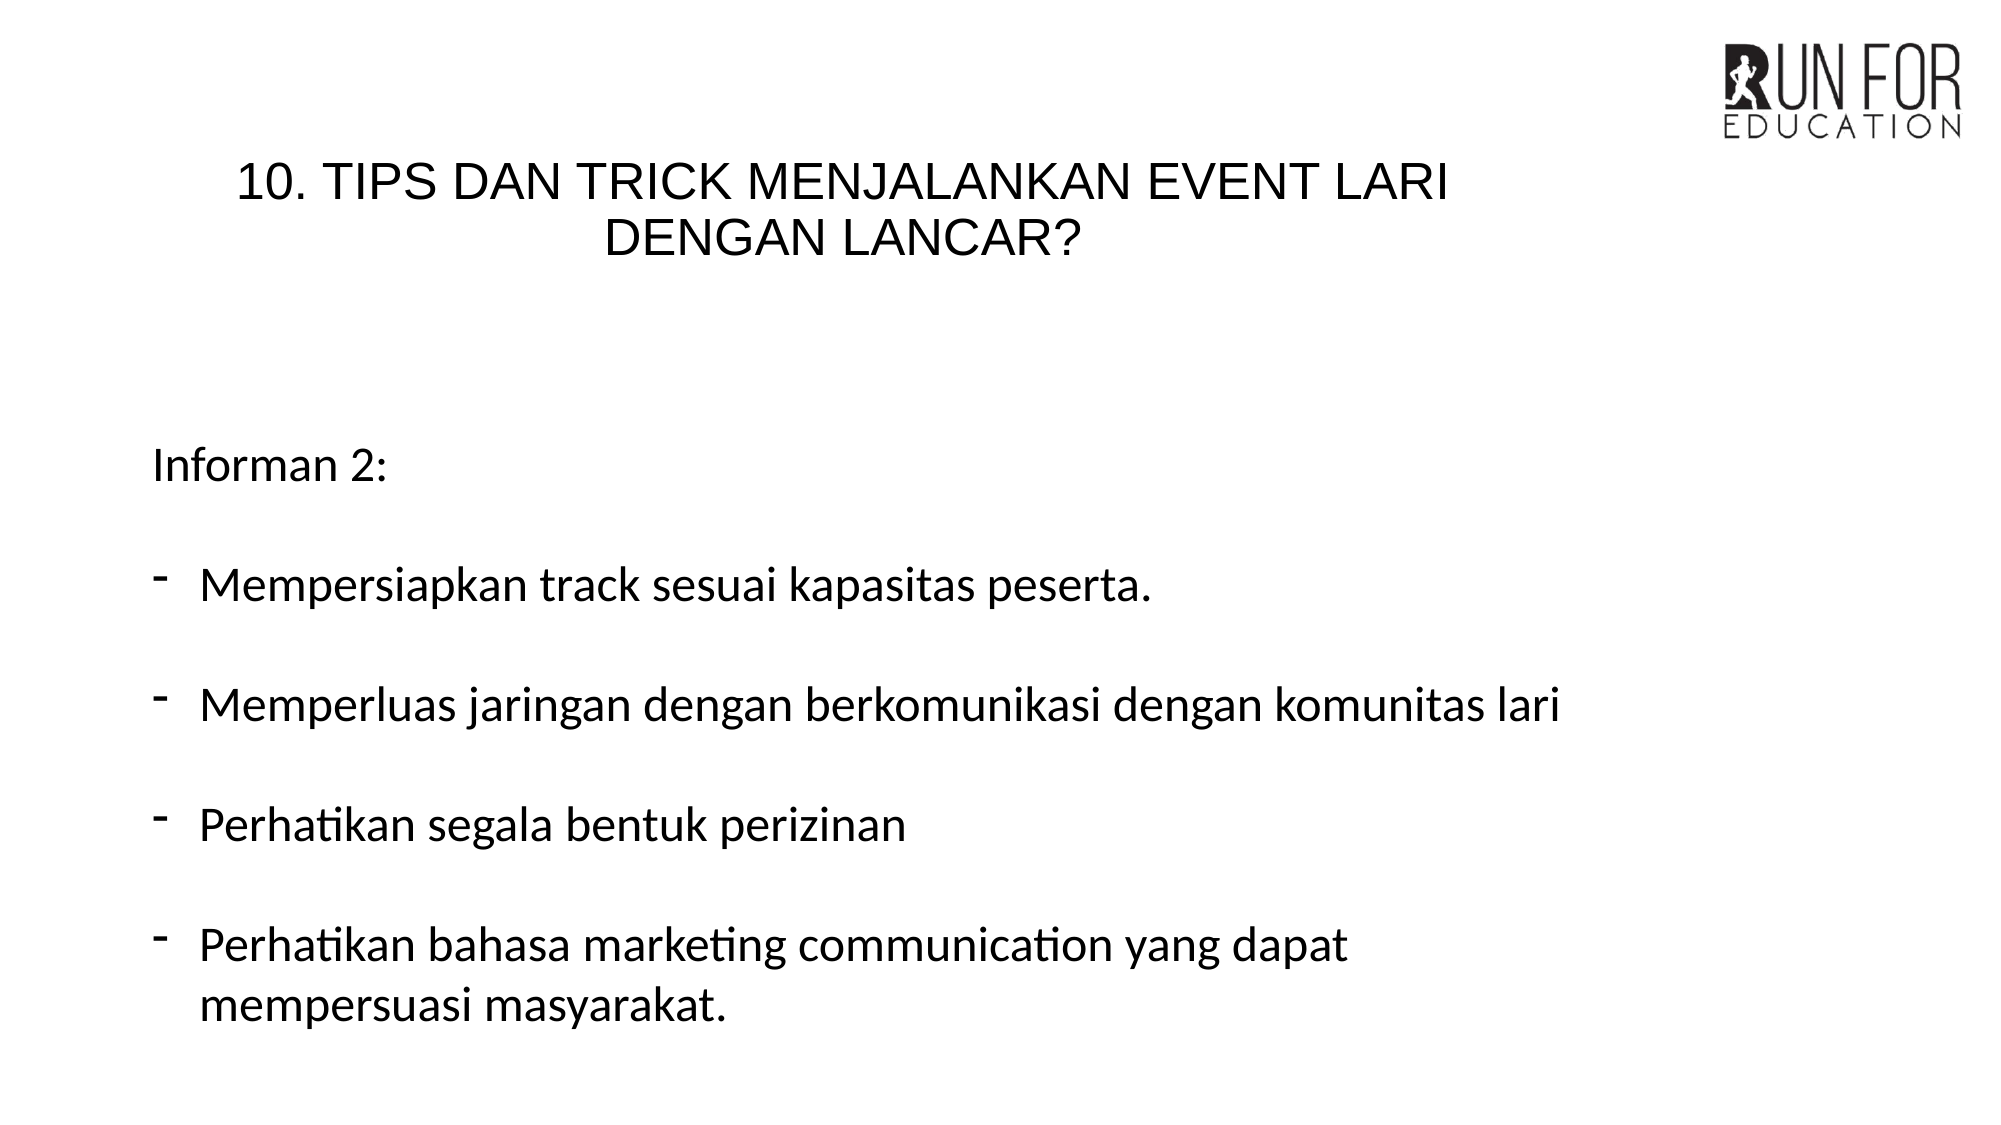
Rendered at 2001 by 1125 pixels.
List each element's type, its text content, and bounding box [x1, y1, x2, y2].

text_box Informan 2: Mempersiapkan track sesuai kapasitas peserta. Memperluas jaringan dengan berkomunikasi dengan komunitas lari Perhatikan segala bentuk perizinan Perhatikan bahasa marketing communication yang dapat mempersuasi masyarakat. [137, 424, 1615, 1039]
title 10. TIPS DAN TRICK MENJALANKAN EVENT LARI DENGAN LANCAR? [137, 146, 1550, 275]
picture [1722, 29, 1964, 147]
